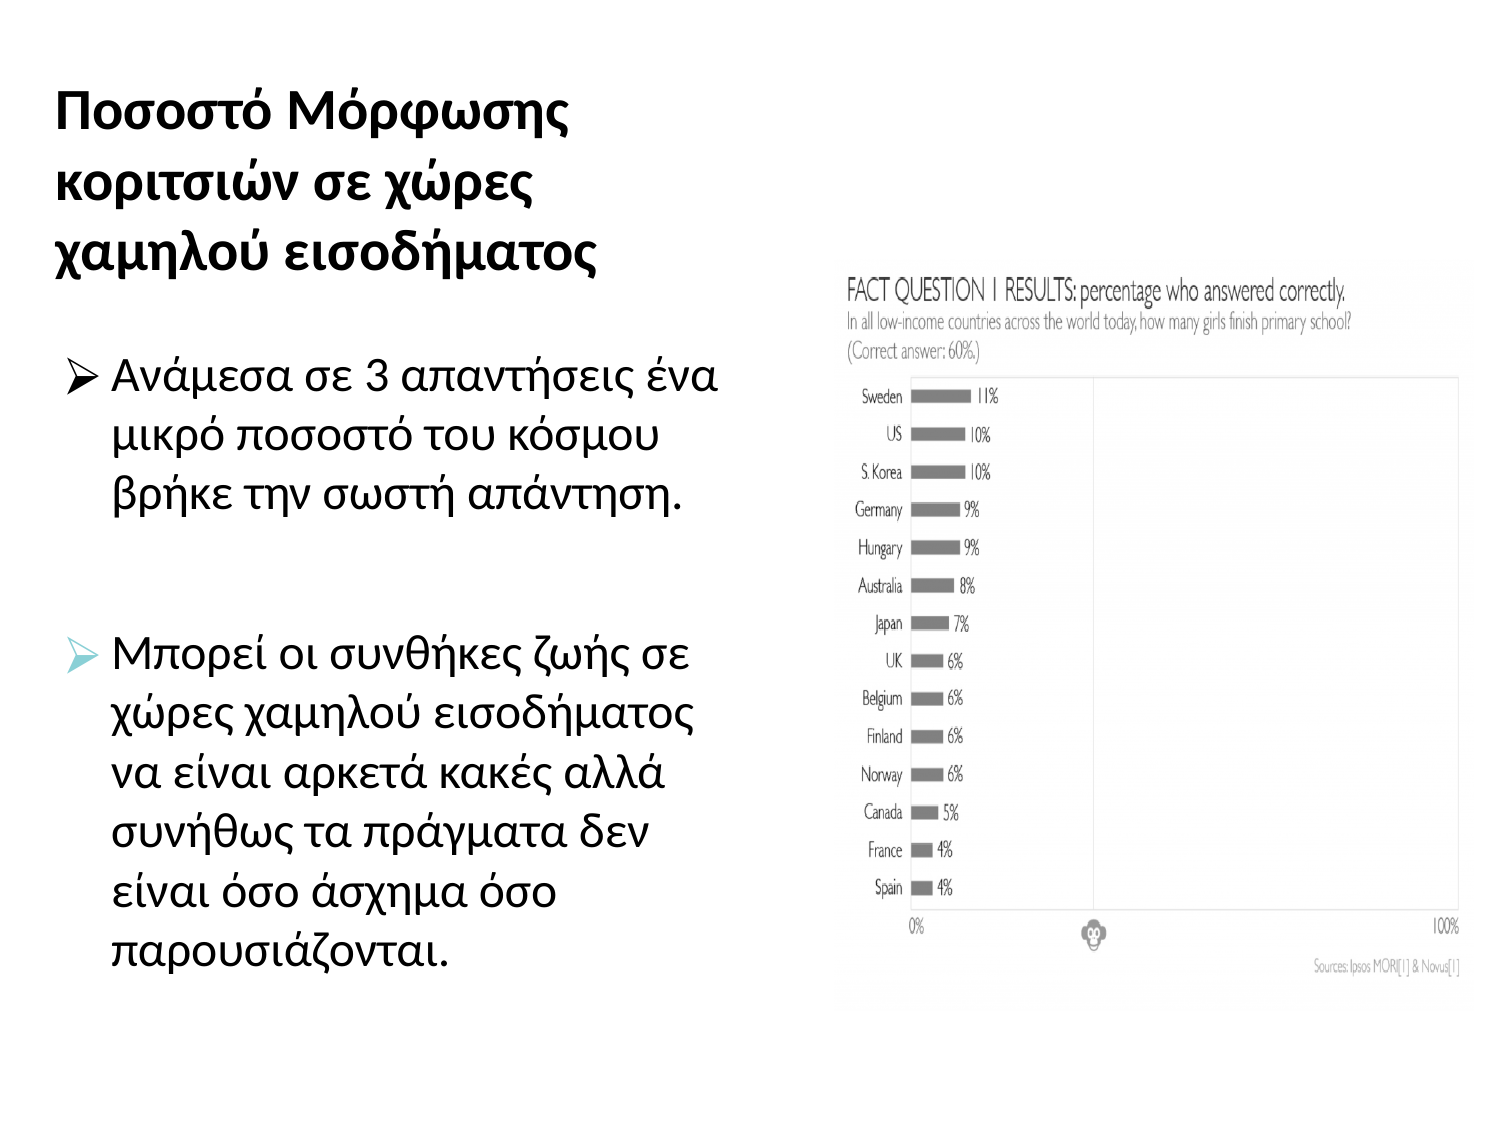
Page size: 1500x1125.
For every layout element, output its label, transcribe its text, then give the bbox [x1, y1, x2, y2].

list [833, 258, 1474, 1011]
list Ανάμεσα σε 3 απαντήσεις ένα μικρό ποσοστό του κόσμου βρήκε την σωστή απάντηση. Μπορεί οι συνθήκες ζωής σε χώρες χαμηλού εισοδήματος να είναι αρκετά κακές αλλά συνήθως τα πράγματα δεν είναι όσο άσχημα όσο παρουσιάζονται. [49, 334, 755, 989]
title Ποσοστό Μόρφωσης κοριτσιών σε χώρες χαμηλού εισοδήματος [40, 33, 653, 290]
